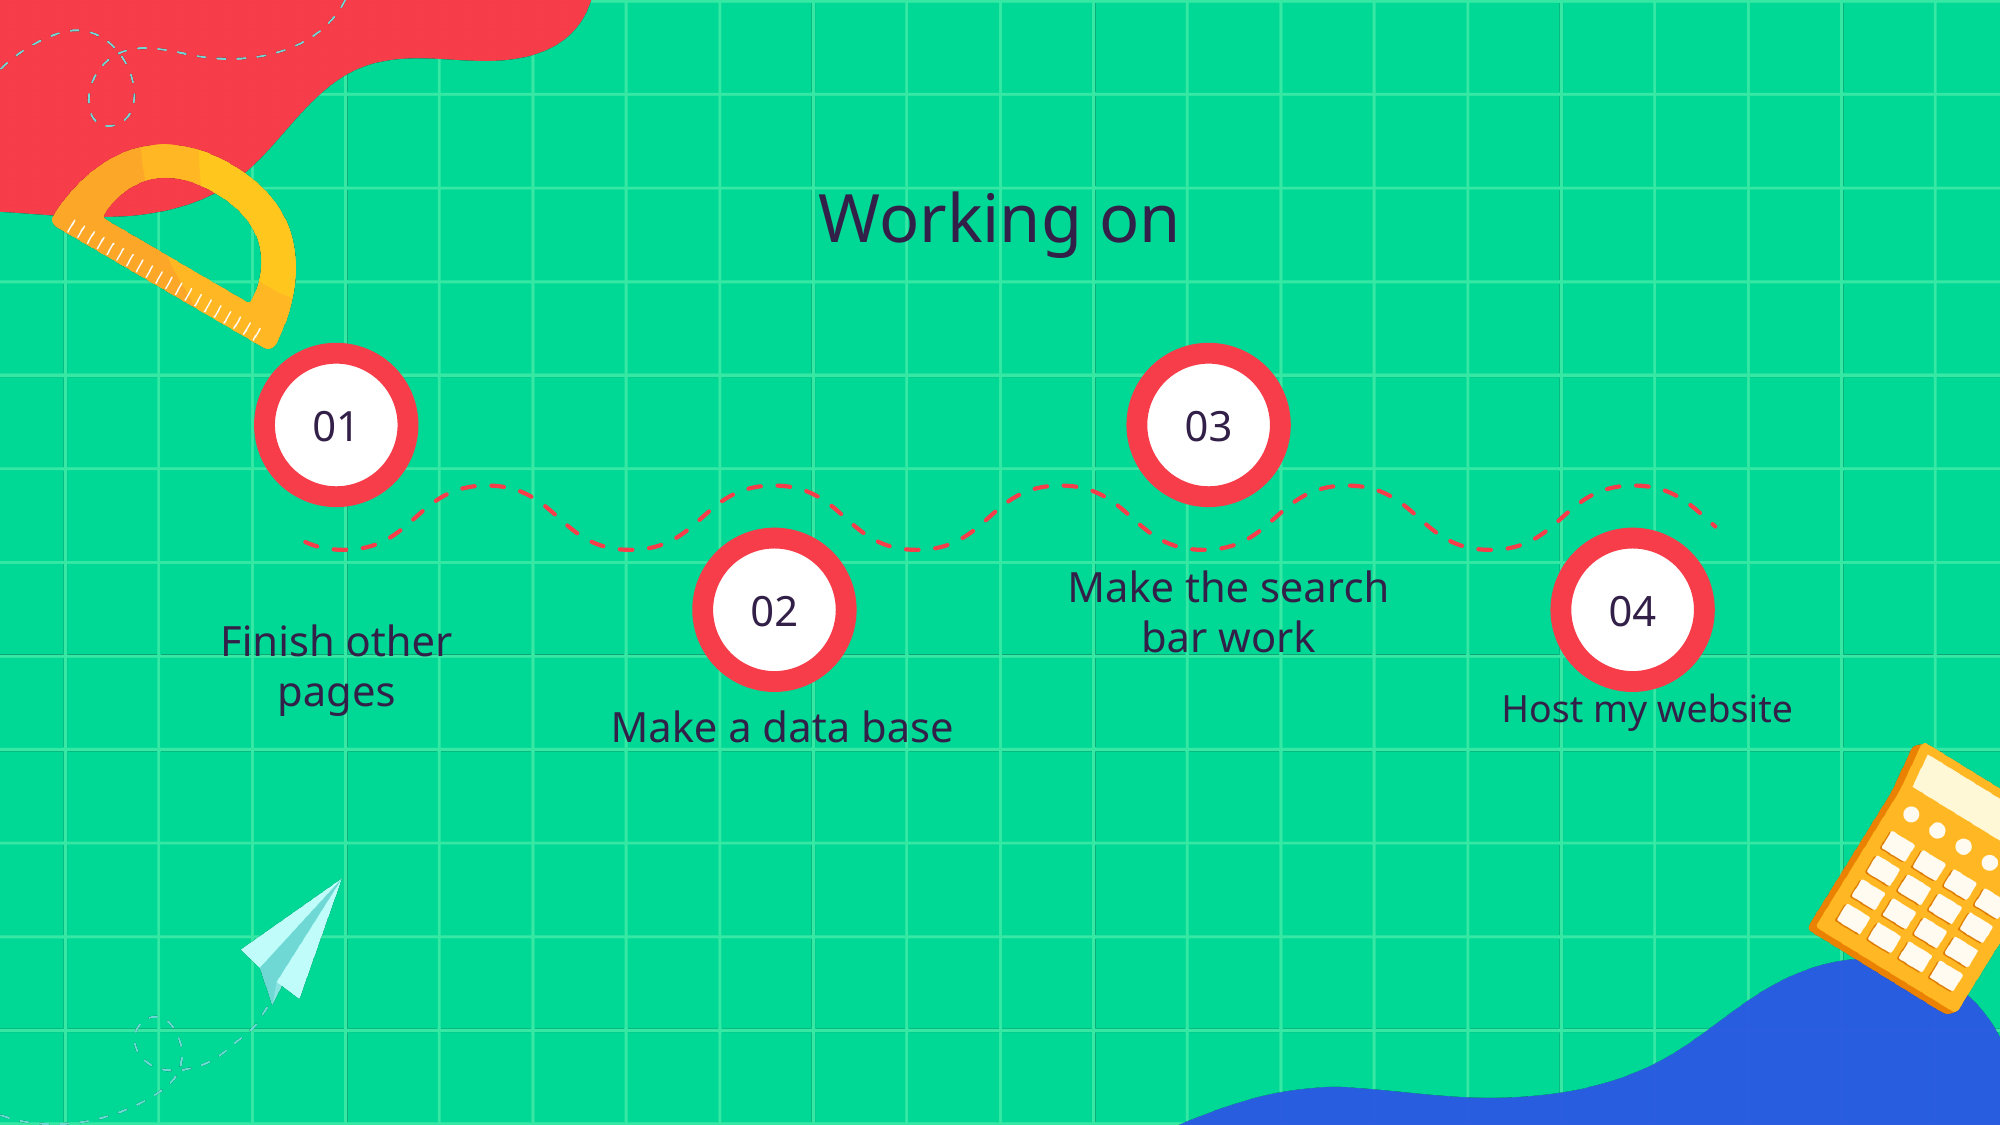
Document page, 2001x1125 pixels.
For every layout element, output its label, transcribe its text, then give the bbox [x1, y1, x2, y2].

text_box Make the search bar work [1046, 552, 1411, 668]
text_box 04 [1560, 538, 1705, 677]
text_box 02 [702, 538, 847, 682]
picture [0, 0, 2000, 1125]
text_box Host my website [1481, 677, 1814, 738]
text_box [305, 485, 1716, 550]
text_box 03 [1136, 353, 1281, 497]
text_box 01 [264, 353, 409, 497]
text_box Working on [407, 168, 1593, 264]
text_box Finish other pages [154, 607, 519, 723]
text_box Make a data base [564, 692, 1000, 758]
